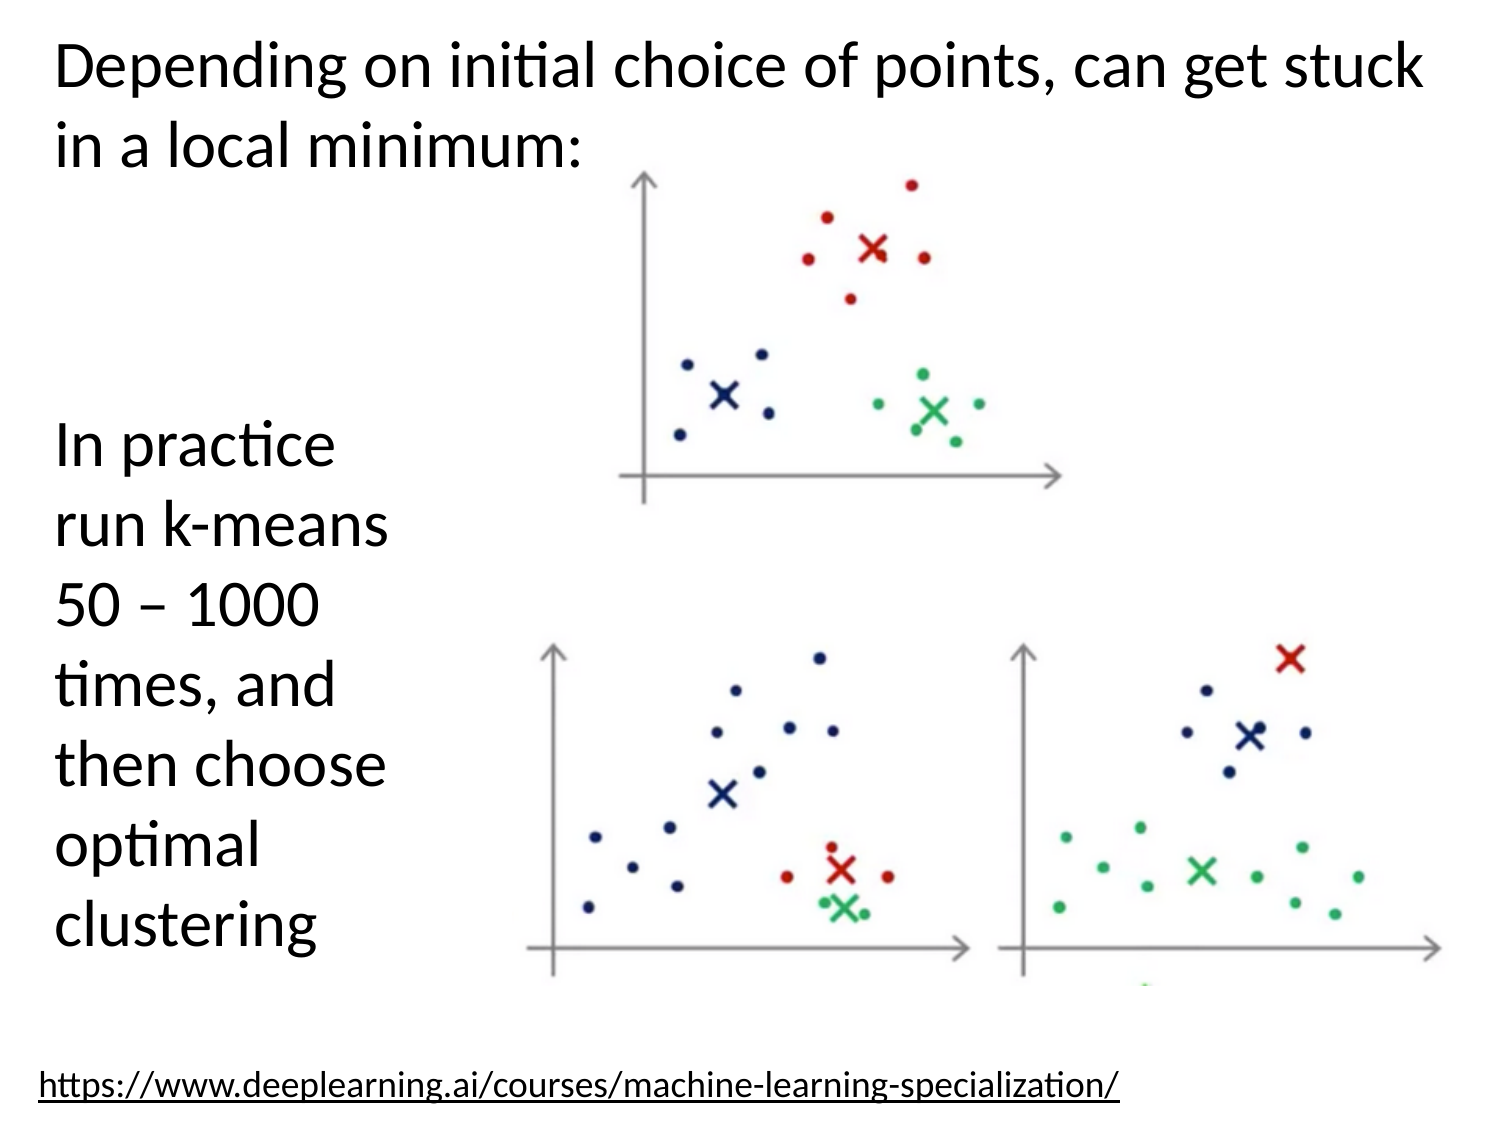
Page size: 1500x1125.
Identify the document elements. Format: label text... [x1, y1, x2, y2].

text_box Depending on initial choice of points, can get stuck in a local minimum: [39, 13, 1459, 189]
text_box https://www.deeplearning.ai/courses/machine-learning-specialization/ [23, 1052, 1163, 1113]
text_box In practice run k-means 50 – 1000 times, and then choose optimal clustering [39, 392, 444, 968]
picture [511, 139, 1500, 986]
